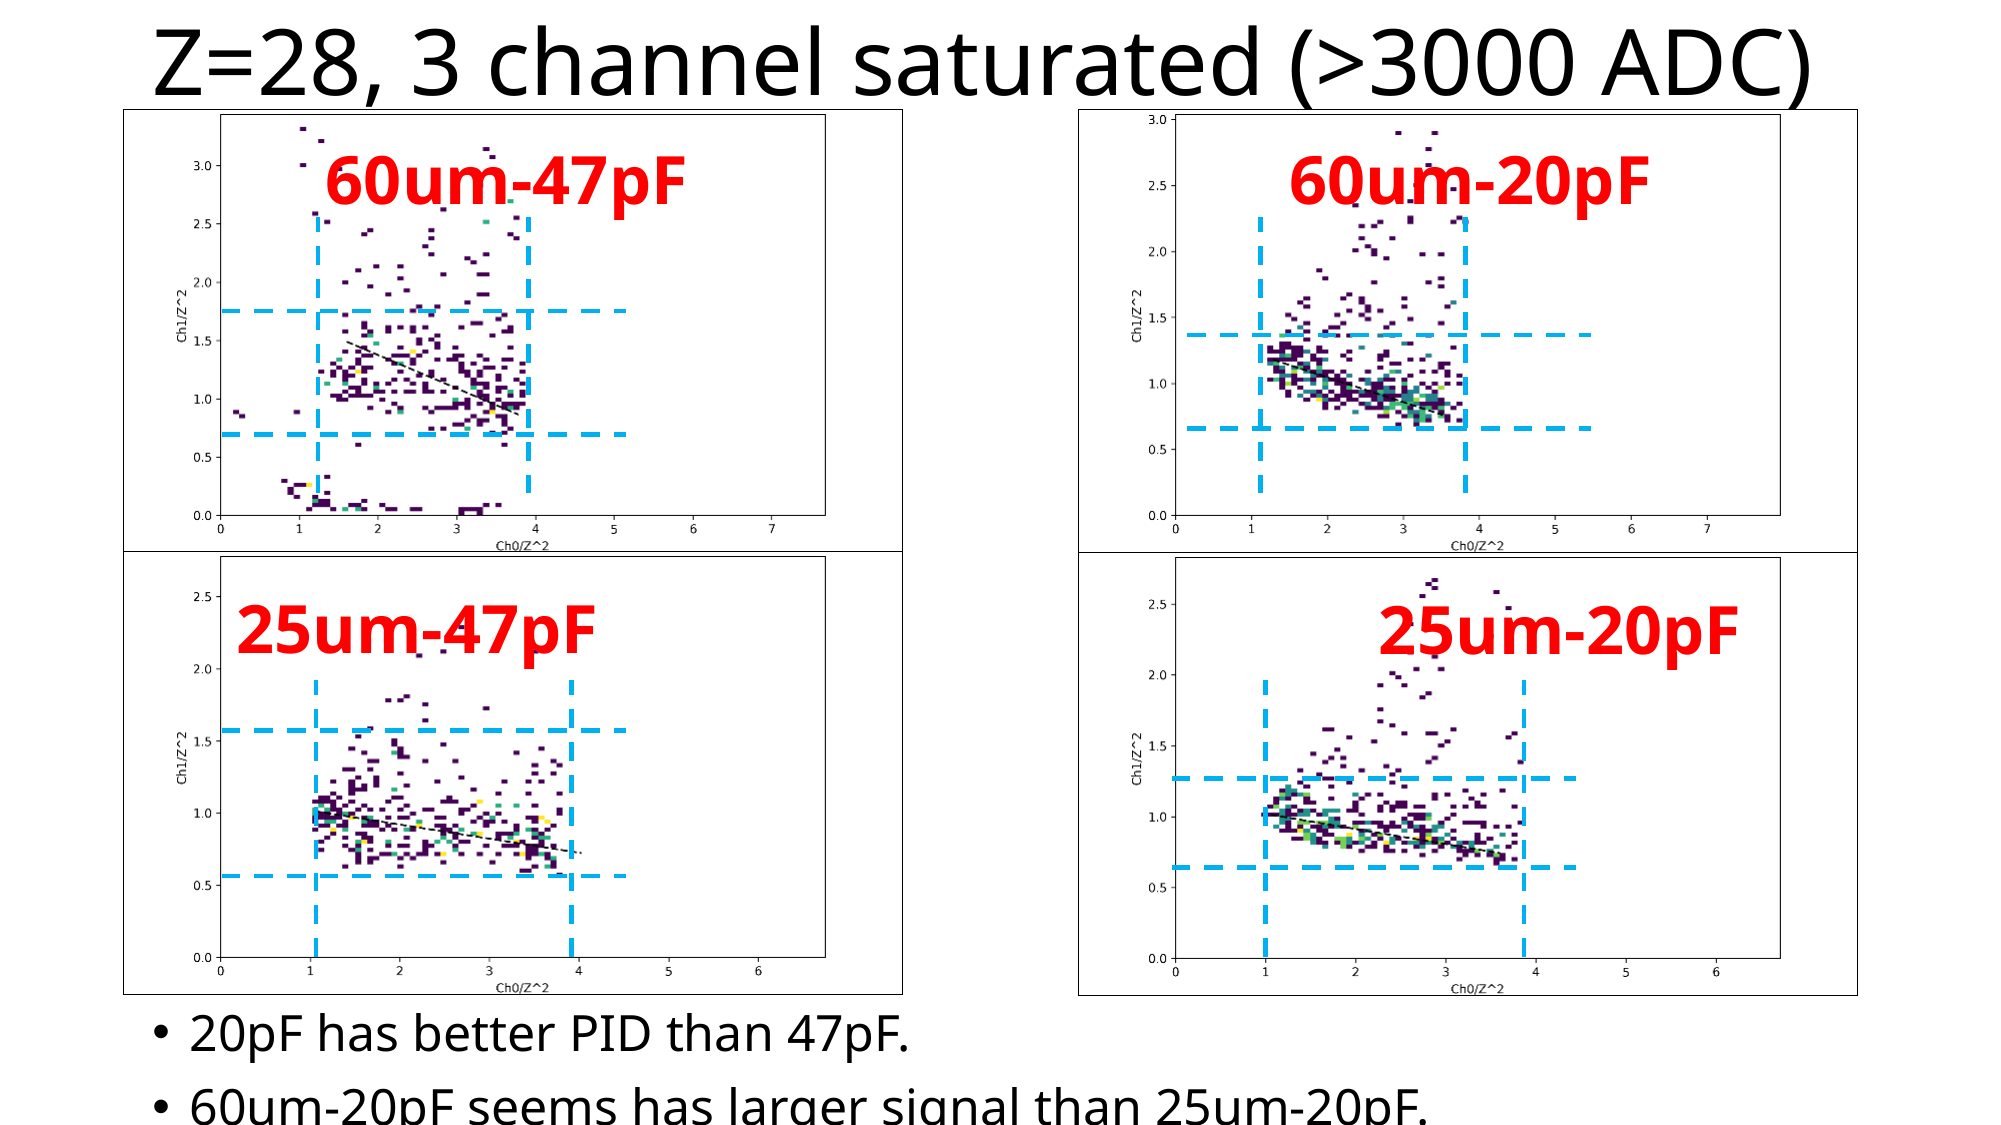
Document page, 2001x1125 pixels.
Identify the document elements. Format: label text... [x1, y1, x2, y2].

picture [123, 109, 903, 995]
list 20pF has better PID than 47pF. 60um-20pF seems has larger signal than 25um-20pF. [137, 1000, 1863, 1110]
title Z=28, 3 channel saturated (>3000 ADC) [137, 0, 1863, 131]
picture [1078, 109, 1858, 996]
